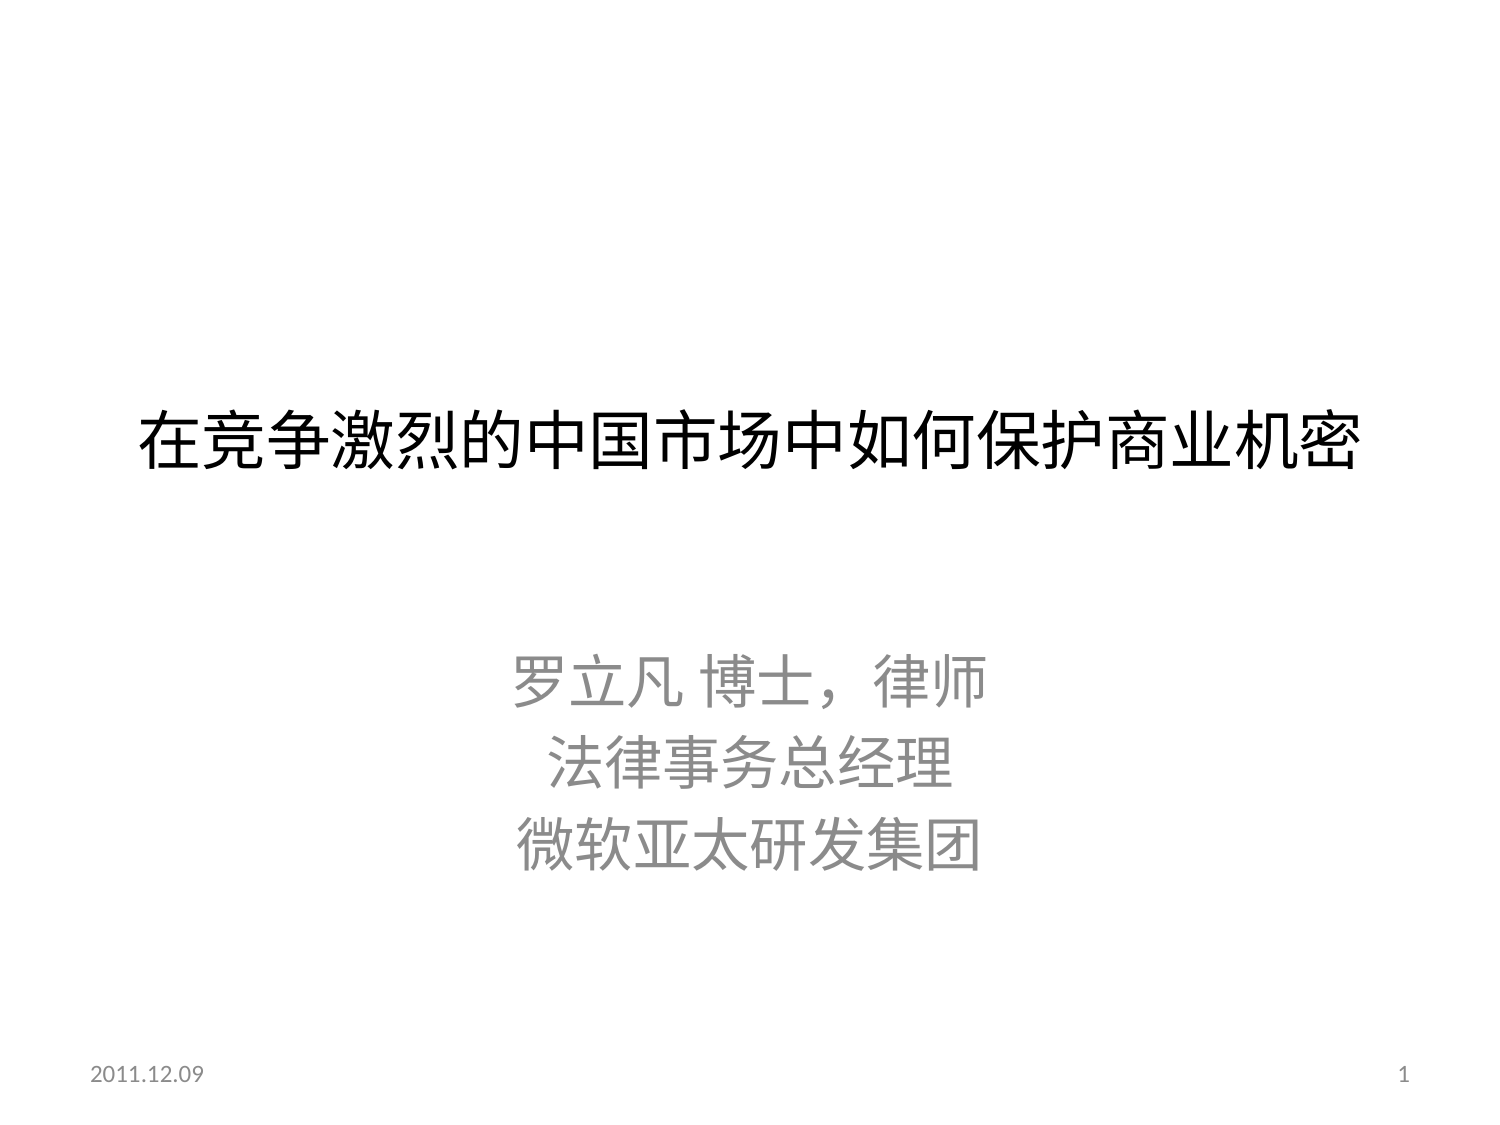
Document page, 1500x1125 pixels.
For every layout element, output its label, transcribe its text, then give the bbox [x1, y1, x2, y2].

slide_number 1 [1074, 1042, 1425, 1103]
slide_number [75, 1042, 425, 1103]
subtitle 罗立凡 博士，律师 法律事务总经理 微软亚太研发集团 [225, 637, 1275, 925]
title 在竞争激烈的中国市场中如何保护商业机密 [112, 287, 1388, 591]
